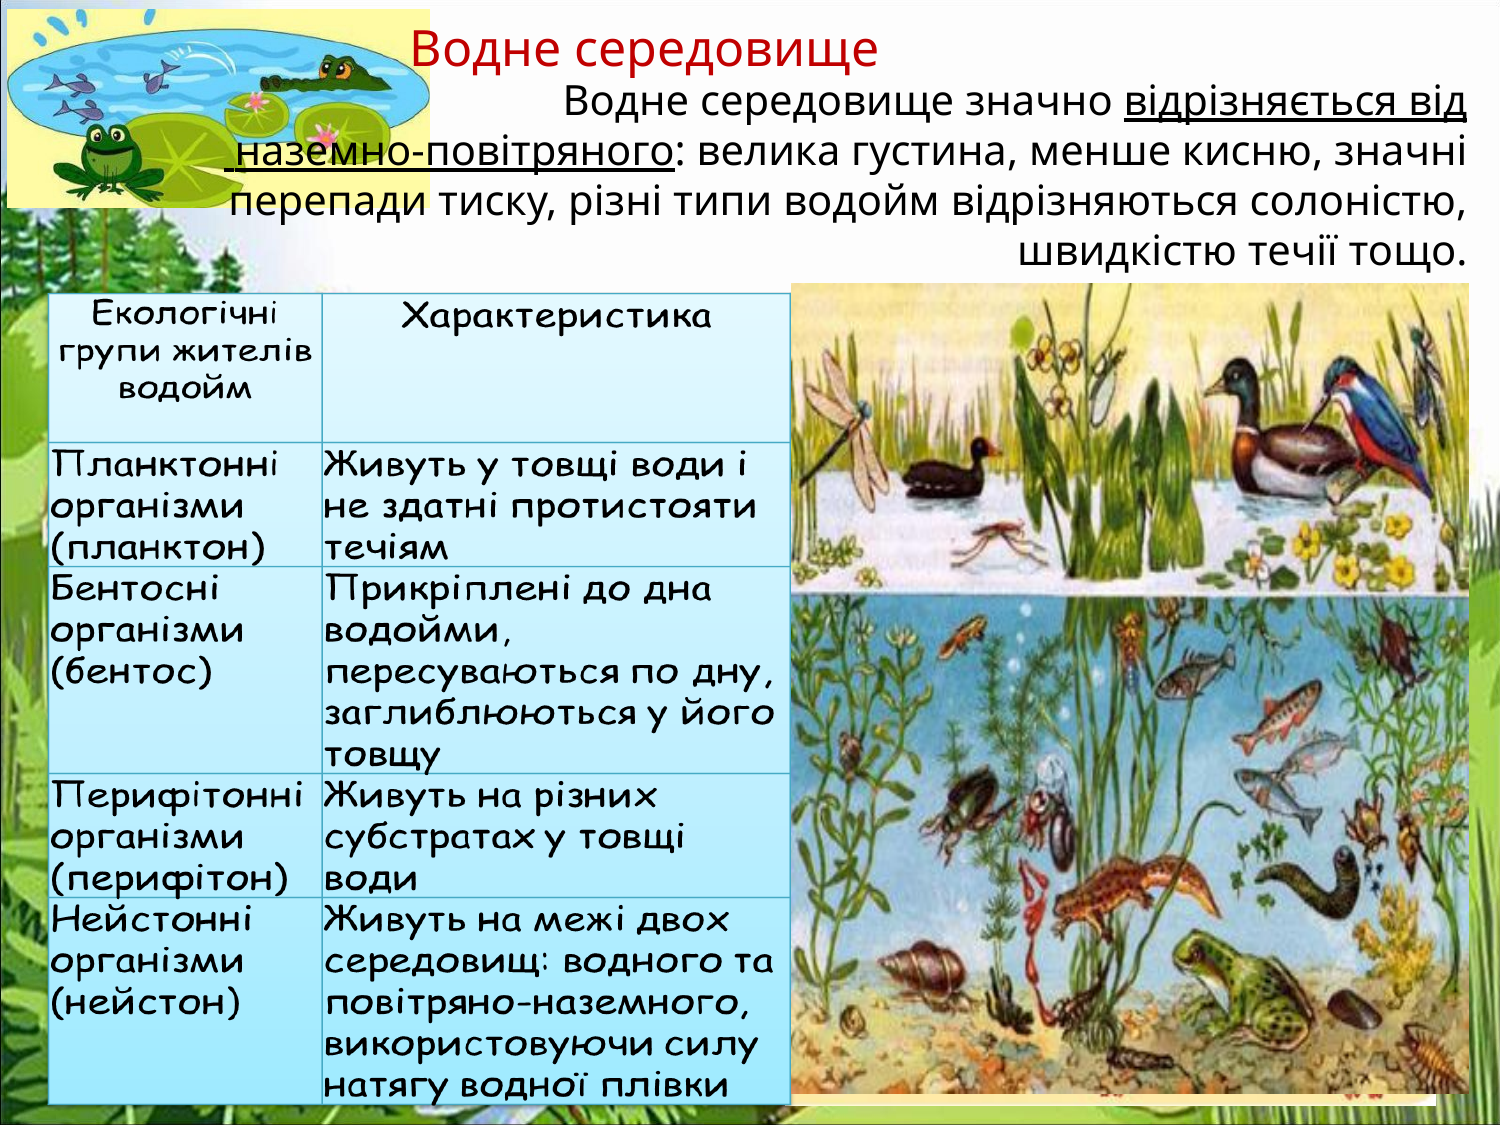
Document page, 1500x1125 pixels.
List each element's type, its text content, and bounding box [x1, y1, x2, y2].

text_box Водне середовище значно відрізняється від наземно-повітряного: велика густина, менше кисню, значні перепади тиску, різні типи водойм відрізняються солоністю, швидкістю течії тощо. [100, 66, 1483, 281]
text_box Водне середовище [431, 9, 1128, 85]
picture [0, 0, 1500, 1125]
